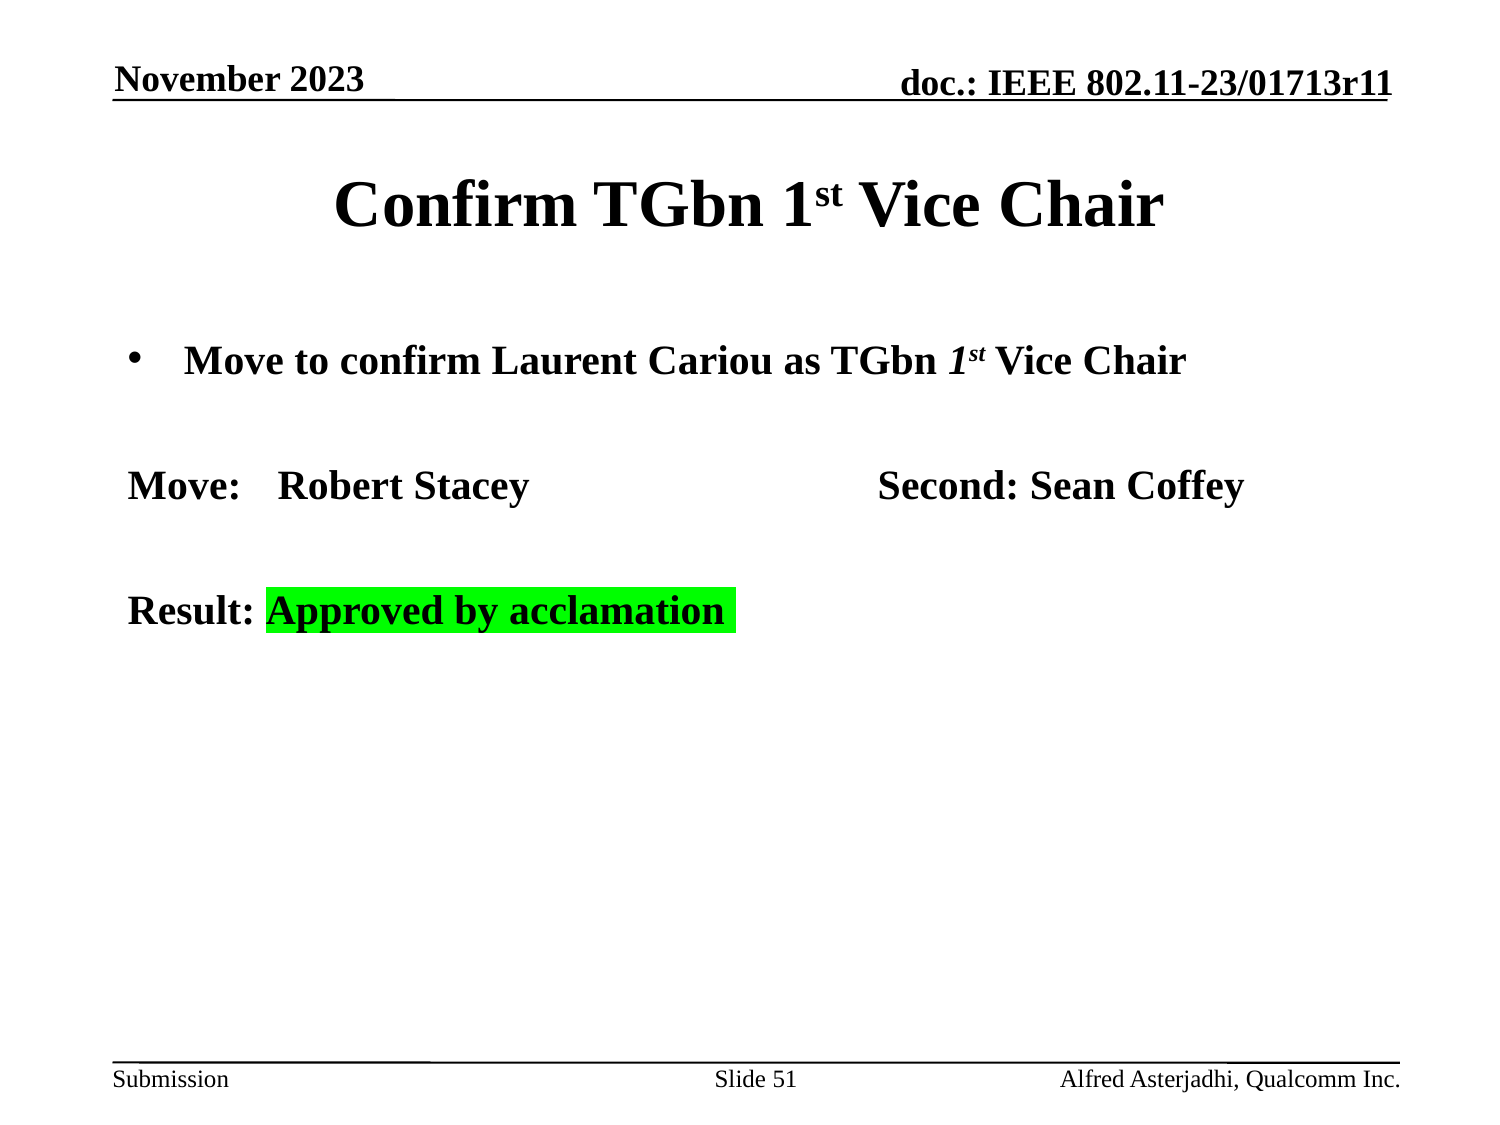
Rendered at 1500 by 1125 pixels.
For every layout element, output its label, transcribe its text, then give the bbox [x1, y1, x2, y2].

title Confirm TGbn 1st Vice Chair [112, 112, 1388, 288]
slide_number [114, 54, 423, 100]
footer Alfred Asterjadhi, Qualcomm Inc. [878, 1061, 1402, 1093]
list Move to confirm Laurent Cariou as TGbn 1st Vice Chair Move: Robert Stacey Second: Sean Coffey Result: Approved by acclamation [112, 324, 1388, 1000]
slide_number Slide 51 [712, 1061, 800, 1123]
